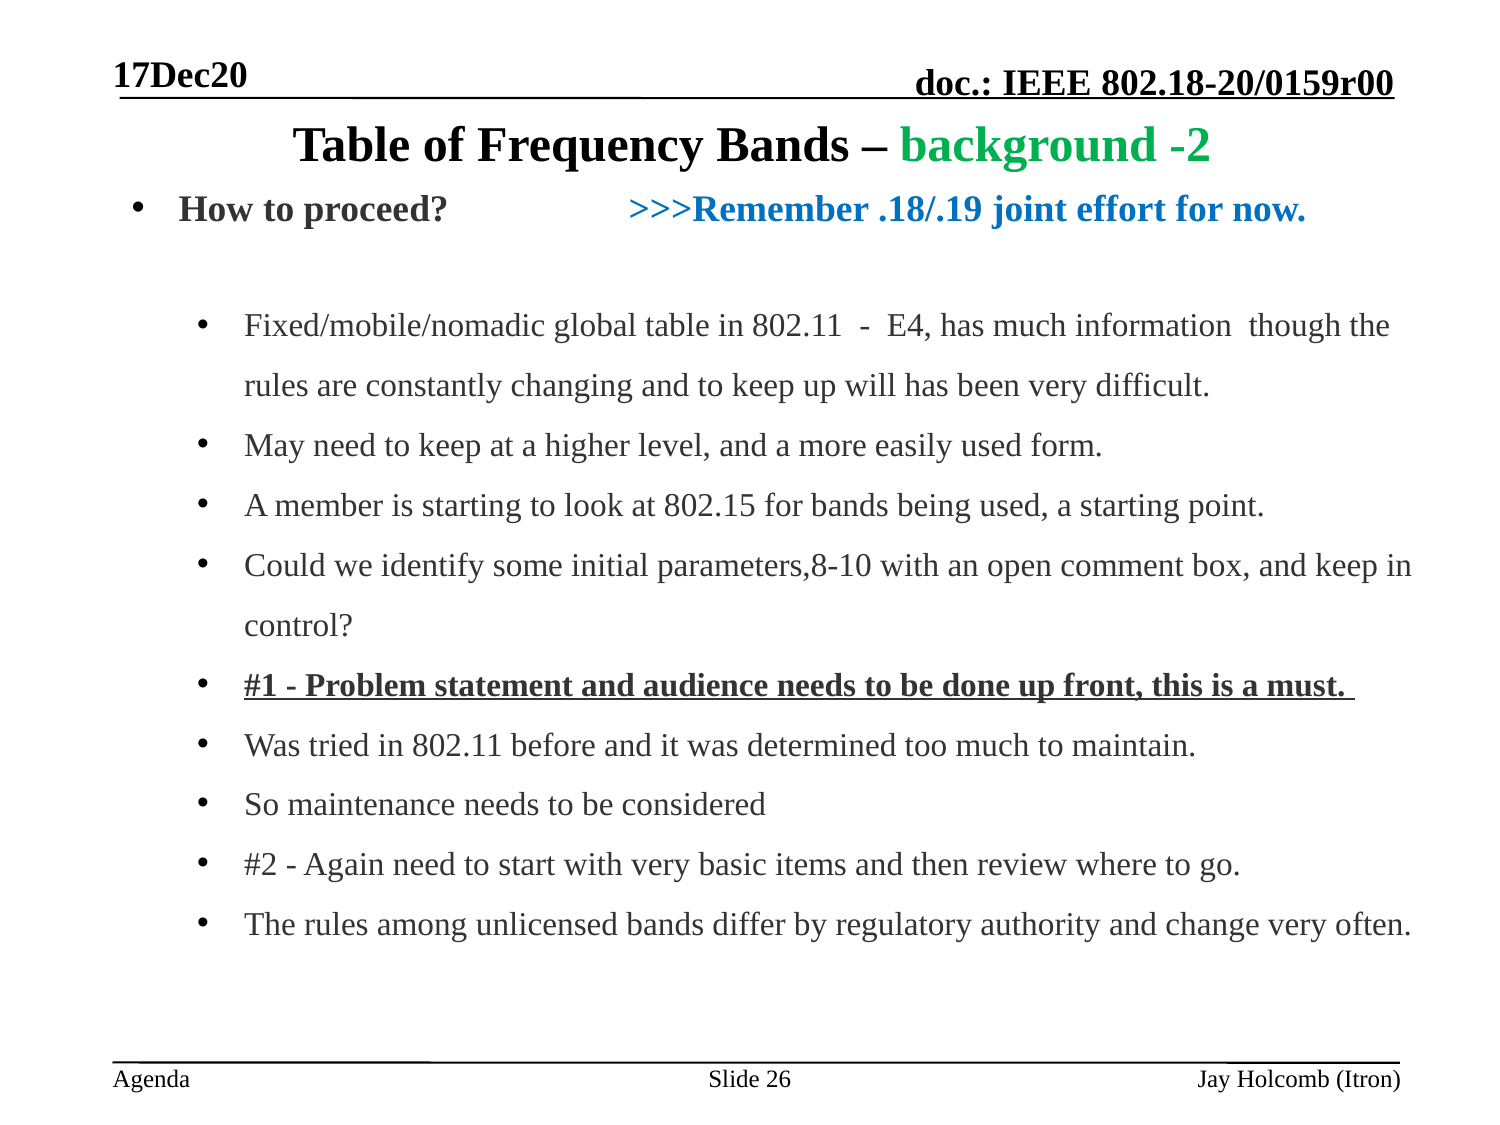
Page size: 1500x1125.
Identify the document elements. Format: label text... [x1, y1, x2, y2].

slide_number Slide 26 [699, 1061, 800, 1123]
title Table of Frequency Bands – background -2 [114, 103, 1390, 180]
footer Jay Holcomb (Itron) [878, 1061, 1402, 1093]
list How to proceed? >>>Remember .18/.19 joint effort for now. Fixed/mobile/nomadic global table in 802.11 - E4, has much information though the rules are constantly changing and to keep up will has been very difficult. May need to keep at a higher level, and a more easily used form. A member is starting to look at 802.15 for bands being used, a starting point. Could we identify some initial parameters,8-10 with an open comment box, and keep in control? #1 - Problem statement and audience needs to be done up front, this is a must. Was tried in 802.11 before and it was determined too much to maintain. So maintenance needs to be considered #2 - Again need to start with very basic items and then review where to go. The rules among unlicensed bands differ by regulatory authority and change very often. [116, 176, 1455, 1076]
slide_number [112, 49, 488, 95]
